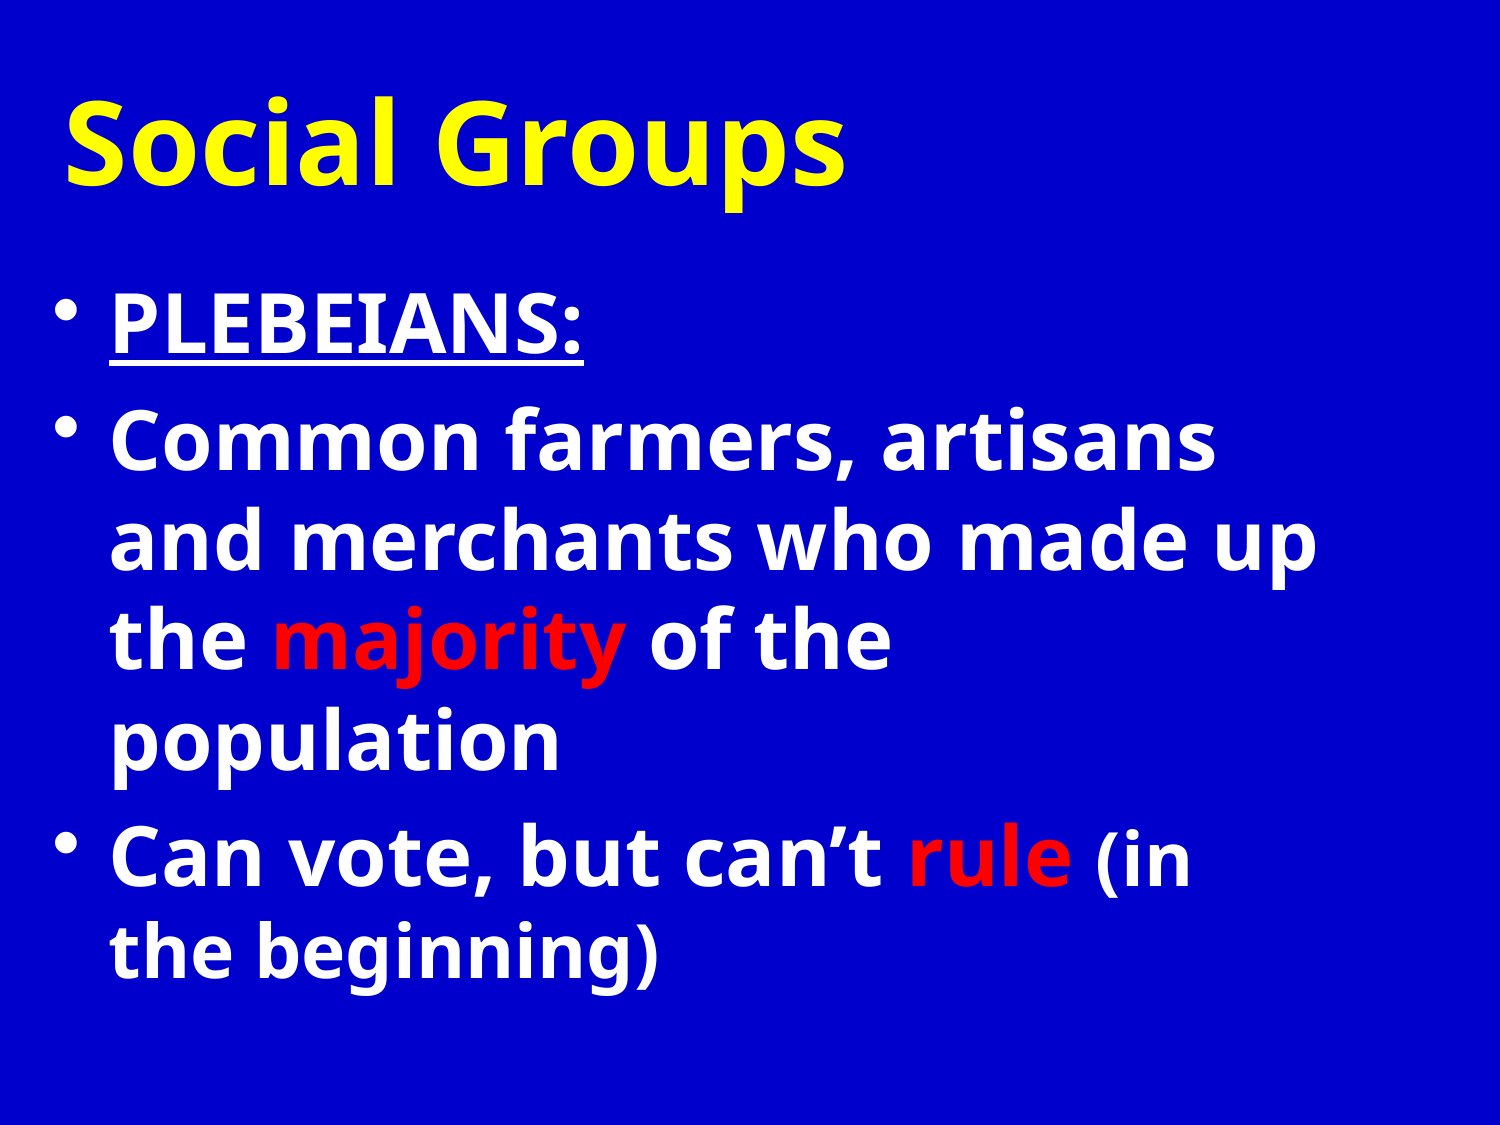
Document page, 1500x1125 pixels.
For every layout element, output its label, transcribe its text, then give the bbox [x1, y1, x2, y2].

title Social Groups [0, 45, 913, 233]
list PLEBEIANS: Common farmers, artisans and merchants who made up the majority of the population Can vote, but can’t rule (in the beginning) [37, 262, 1350, 1050]
